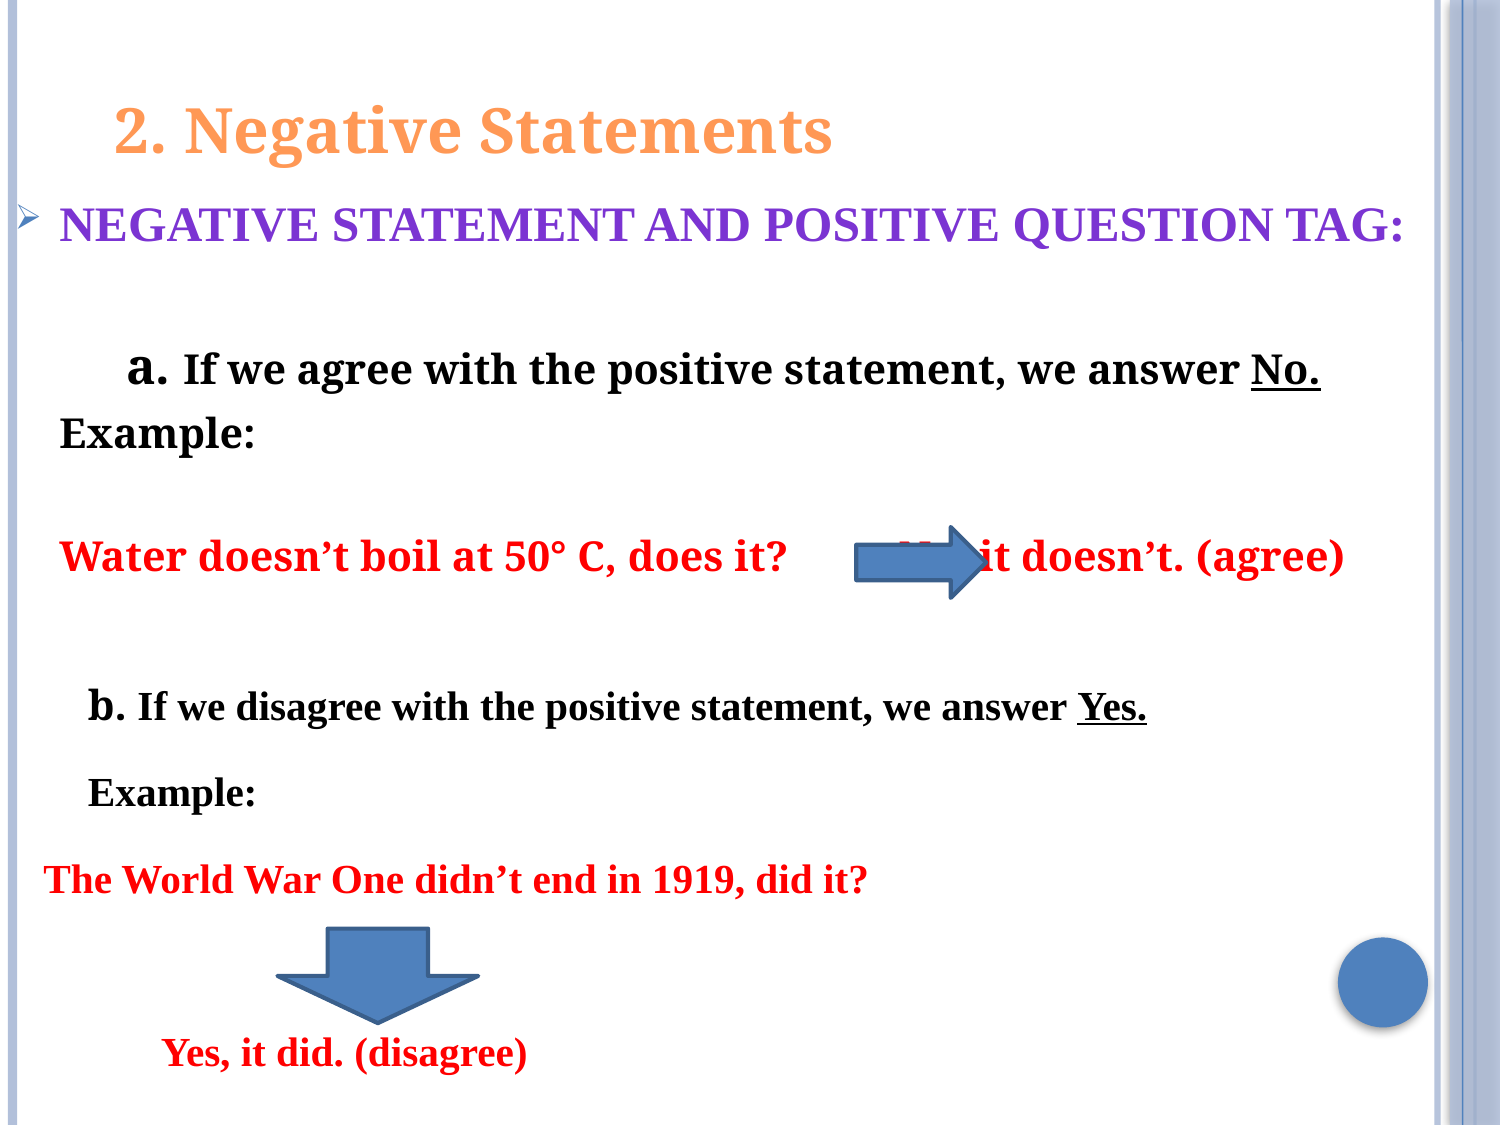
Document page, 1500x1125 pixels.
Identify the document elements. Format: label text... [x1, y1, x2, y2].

list Negative statement and positive question tag: a. If we agree with the positive statement, we answer No. Example: Water doesn’t boil at 50° C, does it? No, it doesn’t. (agree) b. If we disagree with the positive statement, we answer Yes. Example: The World War One didn’t end in 1919, did it? Yes, it did. (disagree) [0, 184, 1447, 1125]
title 2. Negative Statements [100, 42, 1326, 174]
text_box [854, 525, 989, 600]
text_box [275, 926, 481, 1026]
